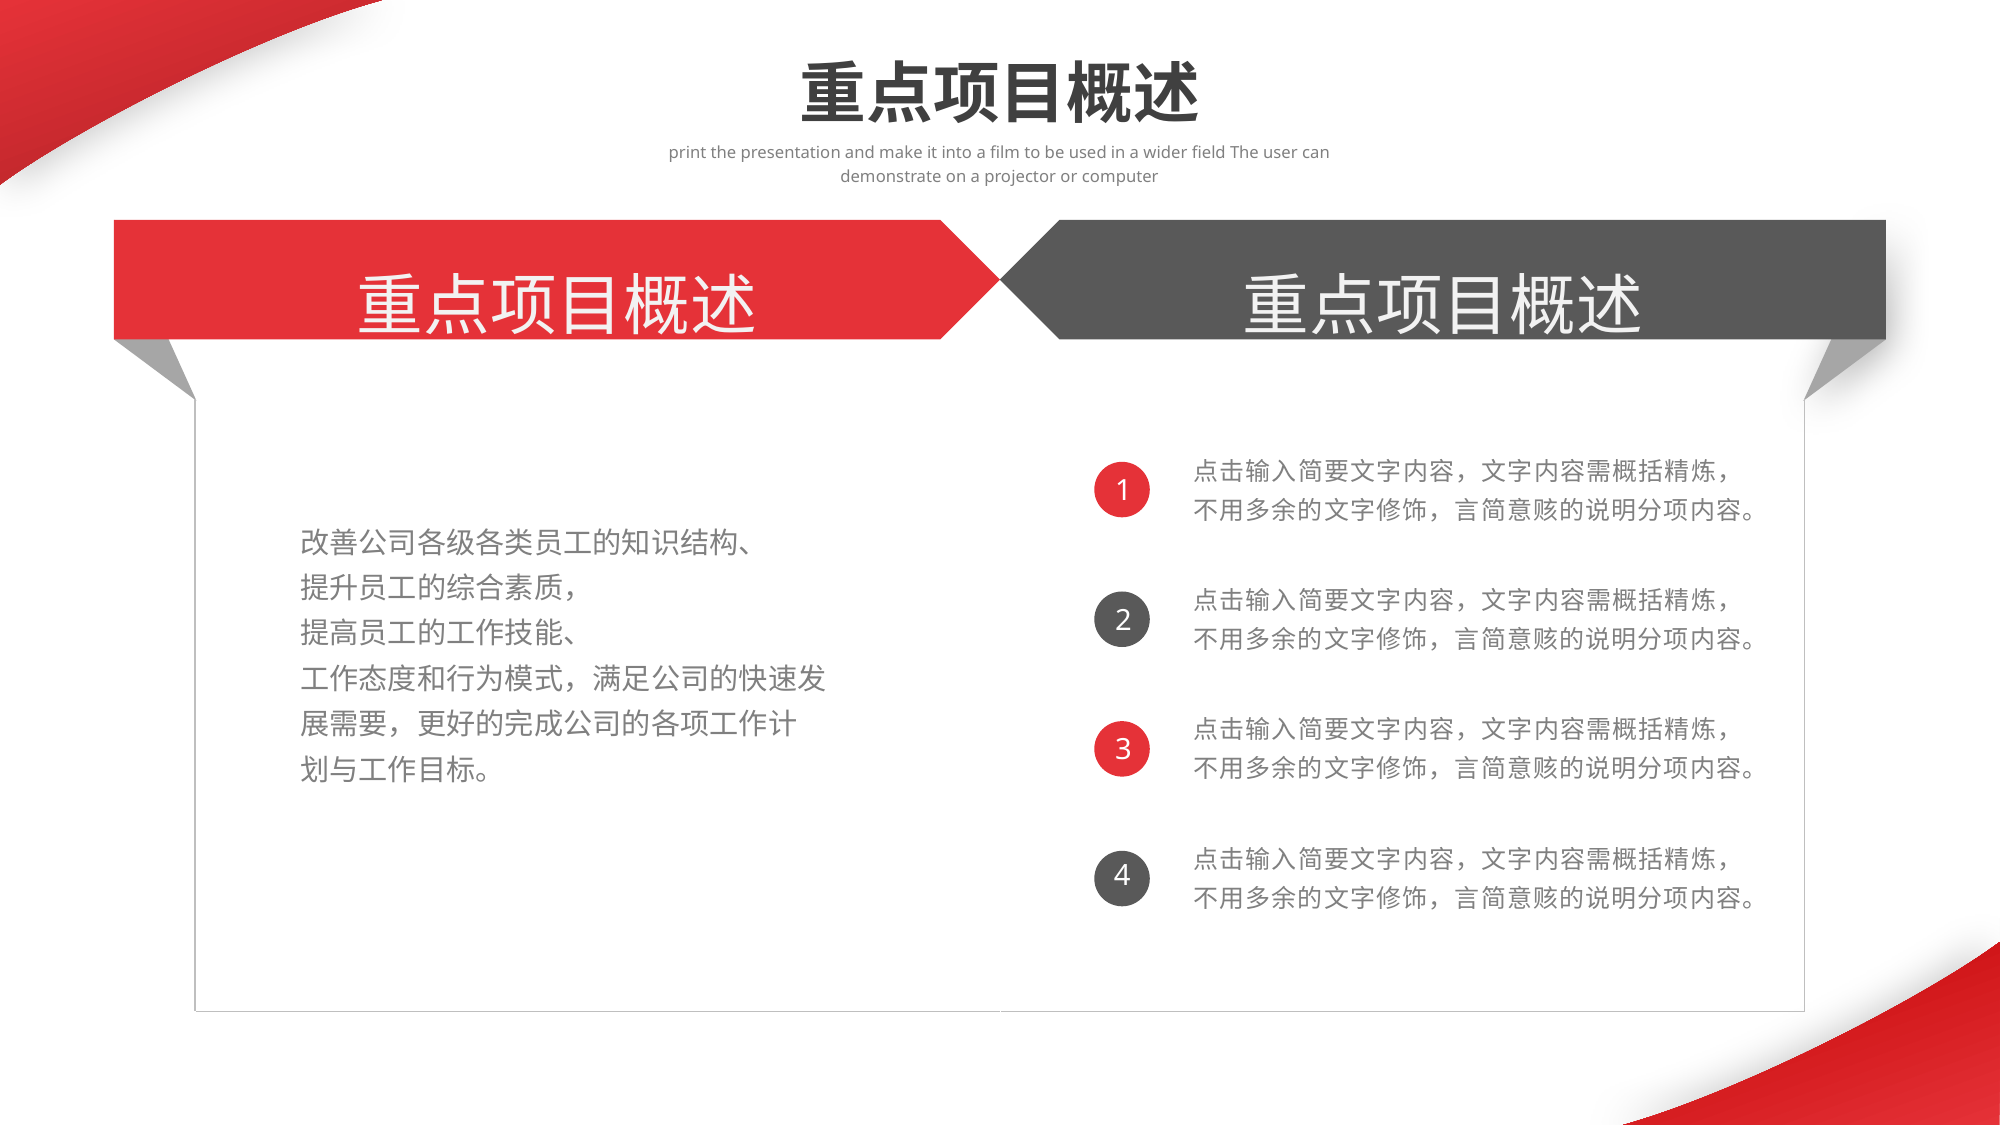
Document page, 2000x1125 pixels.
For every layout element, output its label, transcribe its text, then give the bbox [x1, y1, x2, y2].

text_box 改善公司各级各类员工的知识结构、 提升员工的综合素质， 提高员工的工作技能、 工作态度和行为模式，满足公司的快速发展需要，更好的完成公司的各项工作计 划与工作目标。 [300, 468, 850, 877]
text_box 点击输入简要文字内容，文字内容需概括精炼，不用多余的文字修饰，言简意赅的说明分项内容。 [1193, 575, 1743, 654]
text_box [999, 219, 1887, 343]
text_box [649, 43, 1351, 195]
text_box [113, 348, 197, 1012]
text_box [1094, 720, 1151, 777]
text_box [1094, 845, 1151, 907]
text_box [113, 219, 998, 343]
text_box 点击输入简要文字内容，文字内容需概括精炼，不用多余的文字修饰，言简意赅的说明分项内容。 [1193, 446, 1743, 525]
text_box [1803, 347, 1887, 1012]
text_box 点击输入简要文字内容，文字内容需概括精炼，不用多余的文字修饰，言简意赅的说明分项内容。 [1193, 834, 1743, 913]
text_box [1094, 590, 1151, 648]
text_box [1094, 460, 1151, 518]
text_box 点击输入简要文字内容，文字内容需概括精炼，不用多余的文字修饰，言简意赅的说明分项内容。 [1193, 704, 1743, 783]
